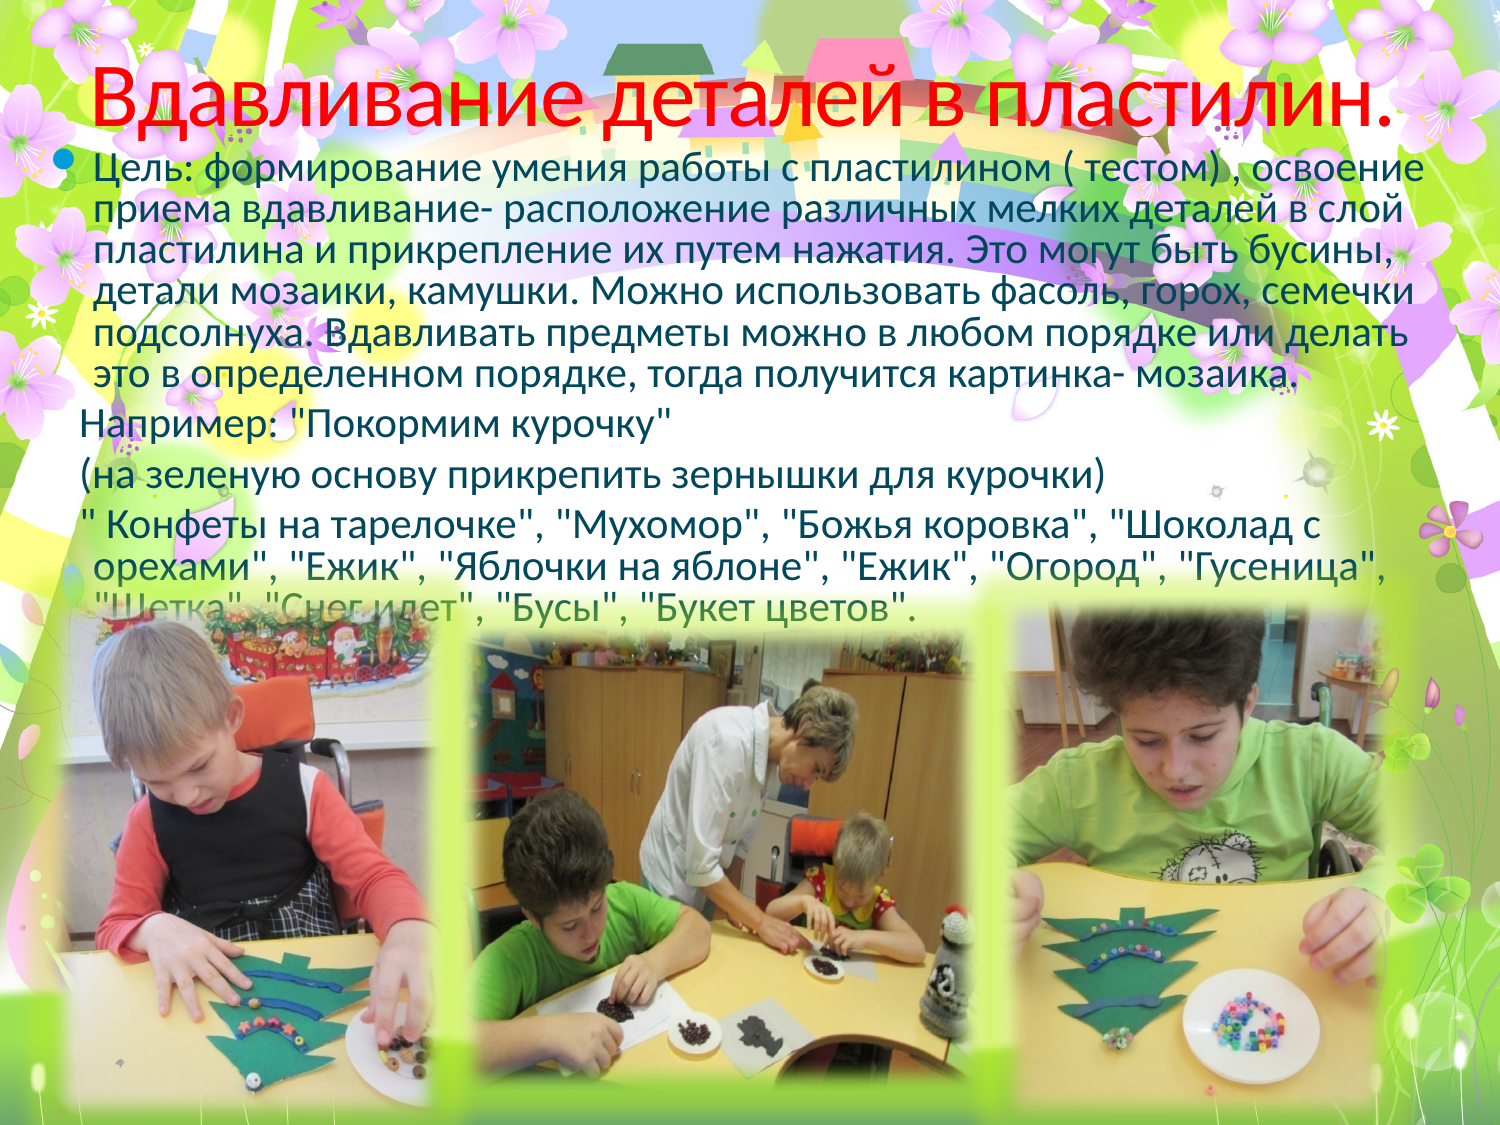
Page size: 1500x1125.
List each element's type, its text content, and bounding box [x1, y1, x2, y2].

list Цель: формирование умения работы с пластилином ( тестом) , освоение приема вдавливание- расположение различных мелких деталей в слой пластилина и прикрепление их путем нажатия. Это могут быть бусины, детали мозаики, камушки. Можно использовать фасоль, горох, семечки подсолнуха. Вдавливать предметы можно в любом порядке или делать это в определенном порядке, тогда получится картинка- мозаика. Например: "Покормим курочку" (на зеленую основу прикрепить зернышки для курочки) " Конфеты на тарелочке", "Мухомор", "Божья коровка", "Шоколад с орехами", "Ежик", "Яблочки на яблоне", "Ежик", "Огород", "Гусеница", "Щетка", "Снег идет", "Бусы", "Букет цветов". [35, 140, 1477, 645]
title Вдавливание деталей в пластилин. [74, 24, 1425, 153]
picture [0, 619, 1461, 1100]
